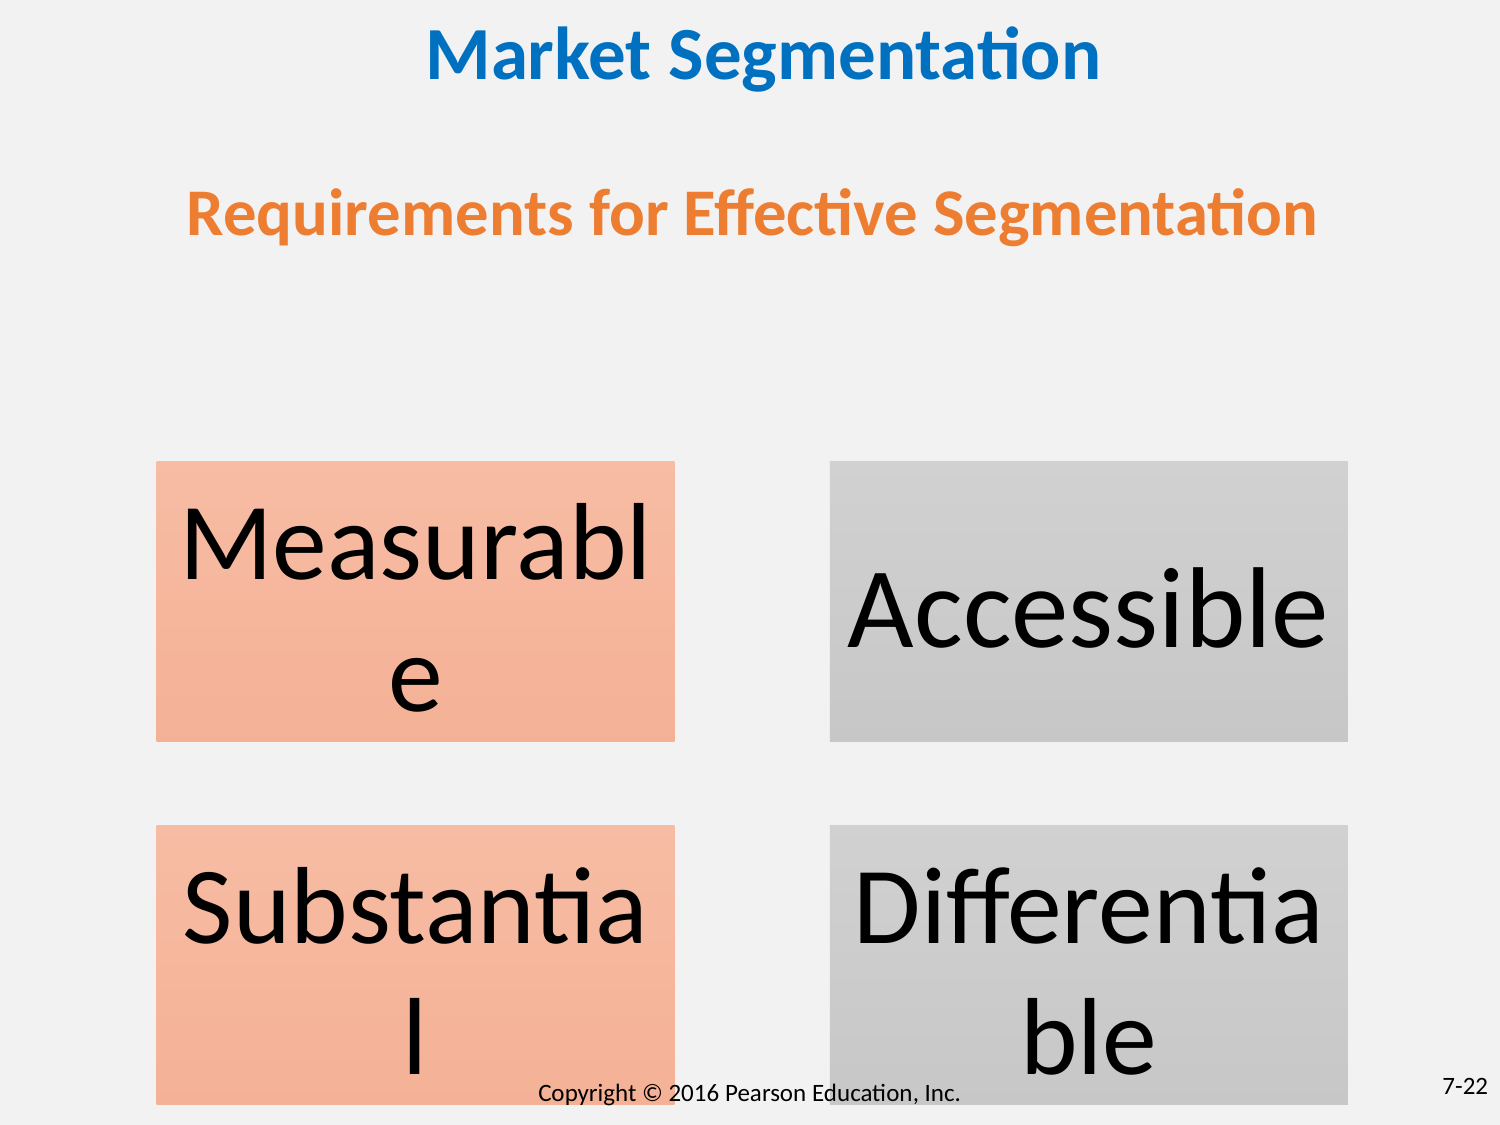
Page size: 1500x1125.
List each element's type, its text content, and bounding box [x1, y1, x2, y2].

text_box 7-22 [1359, 1062, 1500, 1108]
text_box Market Segmentation [285, 24, 1243, 102]
list Requirements for Effective Segmentation [78, 180, 1429, 258]
text_box Copyright © 2016 Pearson Education, Inc. [496, 1069, 1004, 1114]
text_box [156, 461, 1348, 899]
